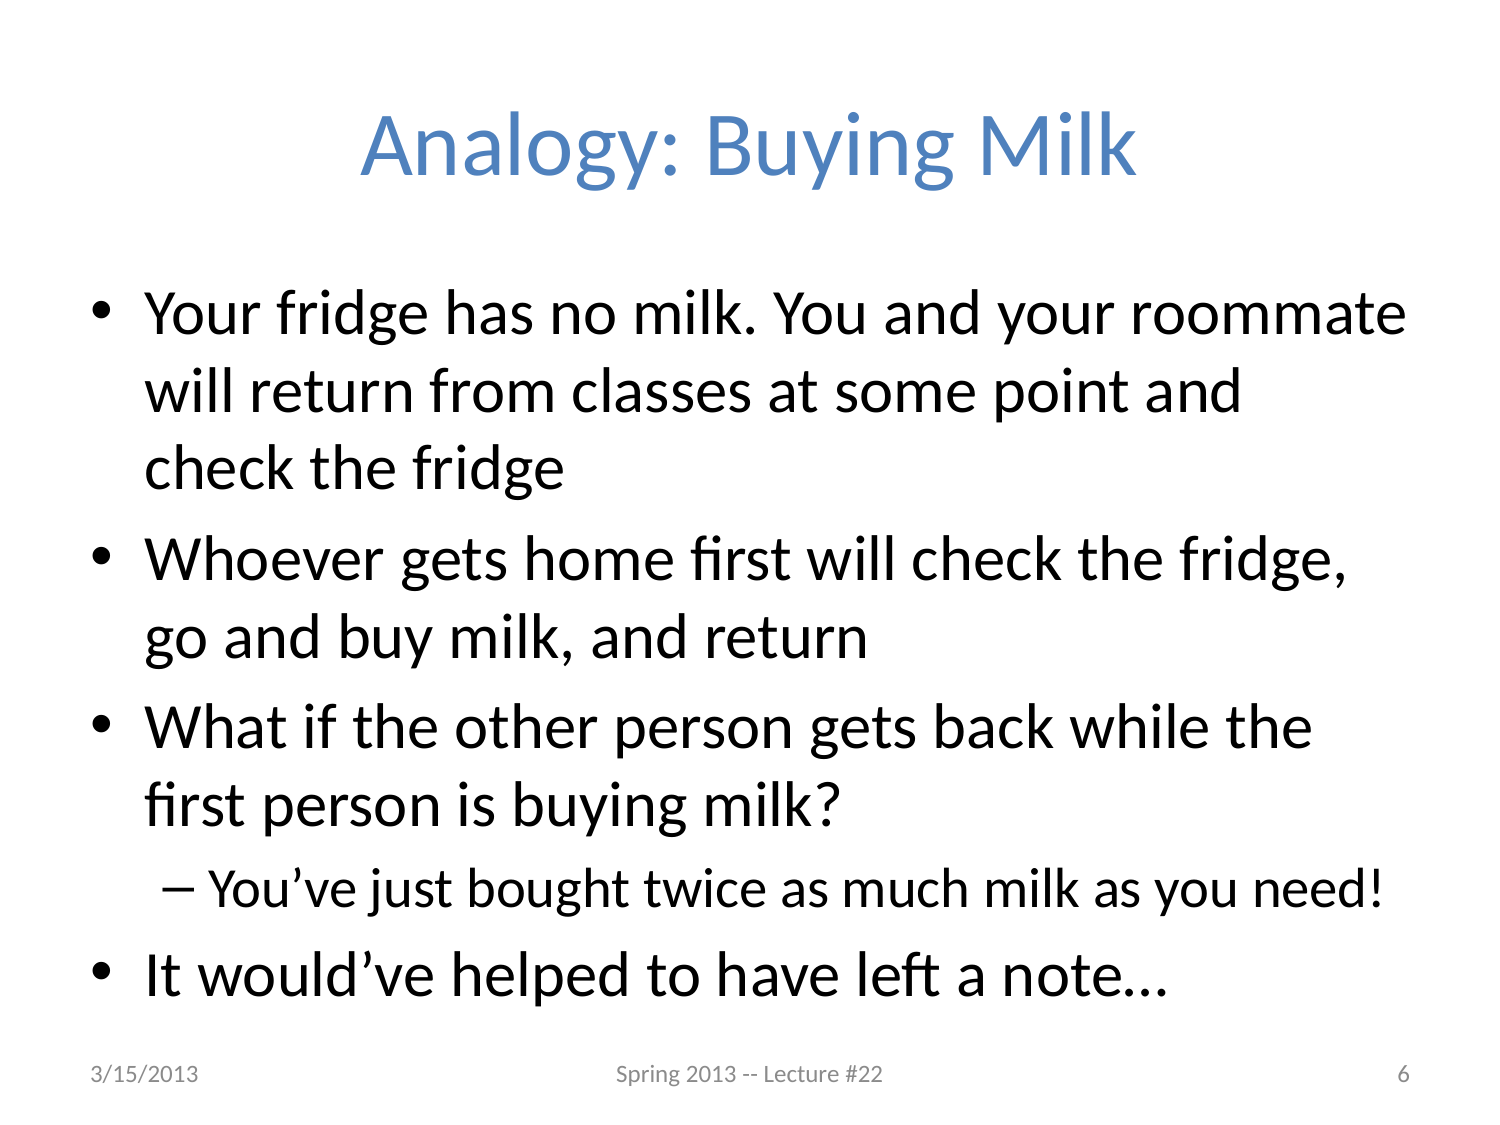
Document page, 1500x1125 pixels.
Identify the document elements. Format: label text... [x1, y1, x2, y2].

list Your fridge has no milk. You and your roommate will return from classes at some point and check the fridge Whoever gets home first will check the fridge, go and buy milk, and return What if the other person gets back while the first person is buying milk? You’ve just bought twice as much milk as you need! It would’ve helped to have left a note… [75, 262, 1425, 1073]
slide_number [75, 1042, 425, 1103]
footer Spring 2013 -- Lecture #22 [512, 1042, 988, 1103]
title Analogy: Buying Milk [75, 45, 1425, 233]
slide_number 6 [1074, 1042, 1425, 1103]
